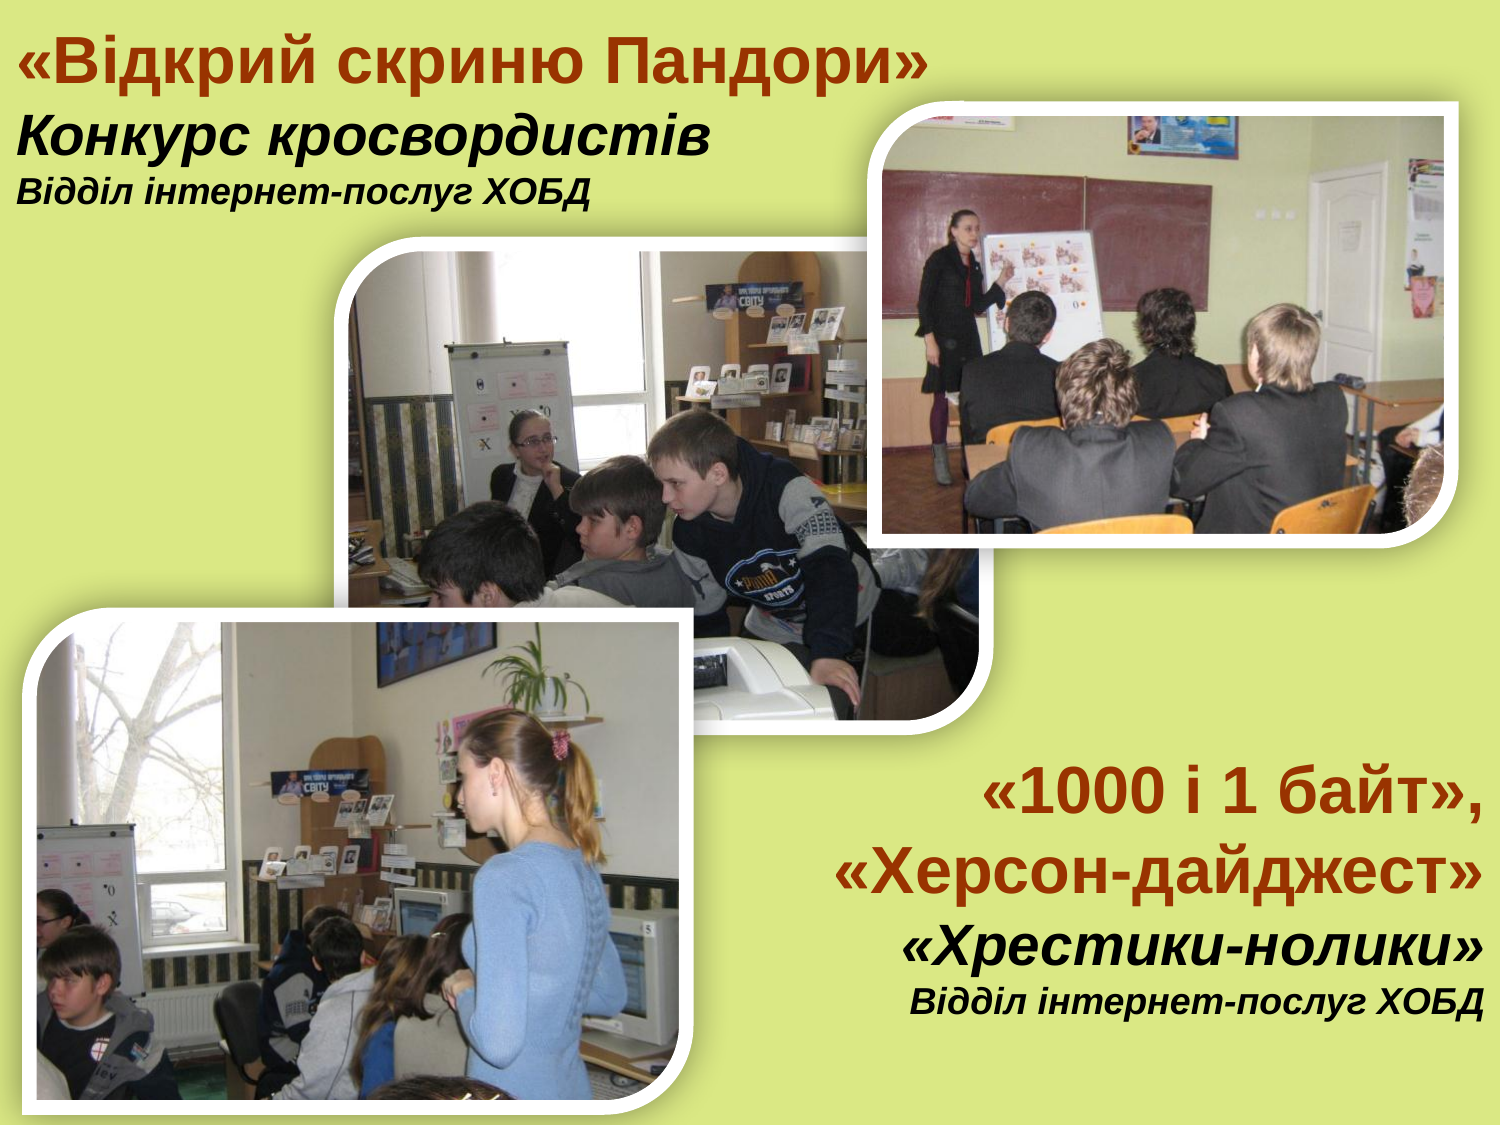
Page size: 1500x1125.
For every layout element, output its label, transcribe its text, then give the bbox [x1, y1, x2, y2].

picture [29, 108, 1452, 1108]
text_box «1000 і 1 байт», «Херсон-дайджест» «Хрестики-нолики» Відділ інтернет-послуг ХОБД [707, 739, 1500, 1075]
text_box «Відкрий скриню Пандори» Конкурс кросвордистів Відділ інтернет-послуг ХОБД [1, 9, 958, 265]
